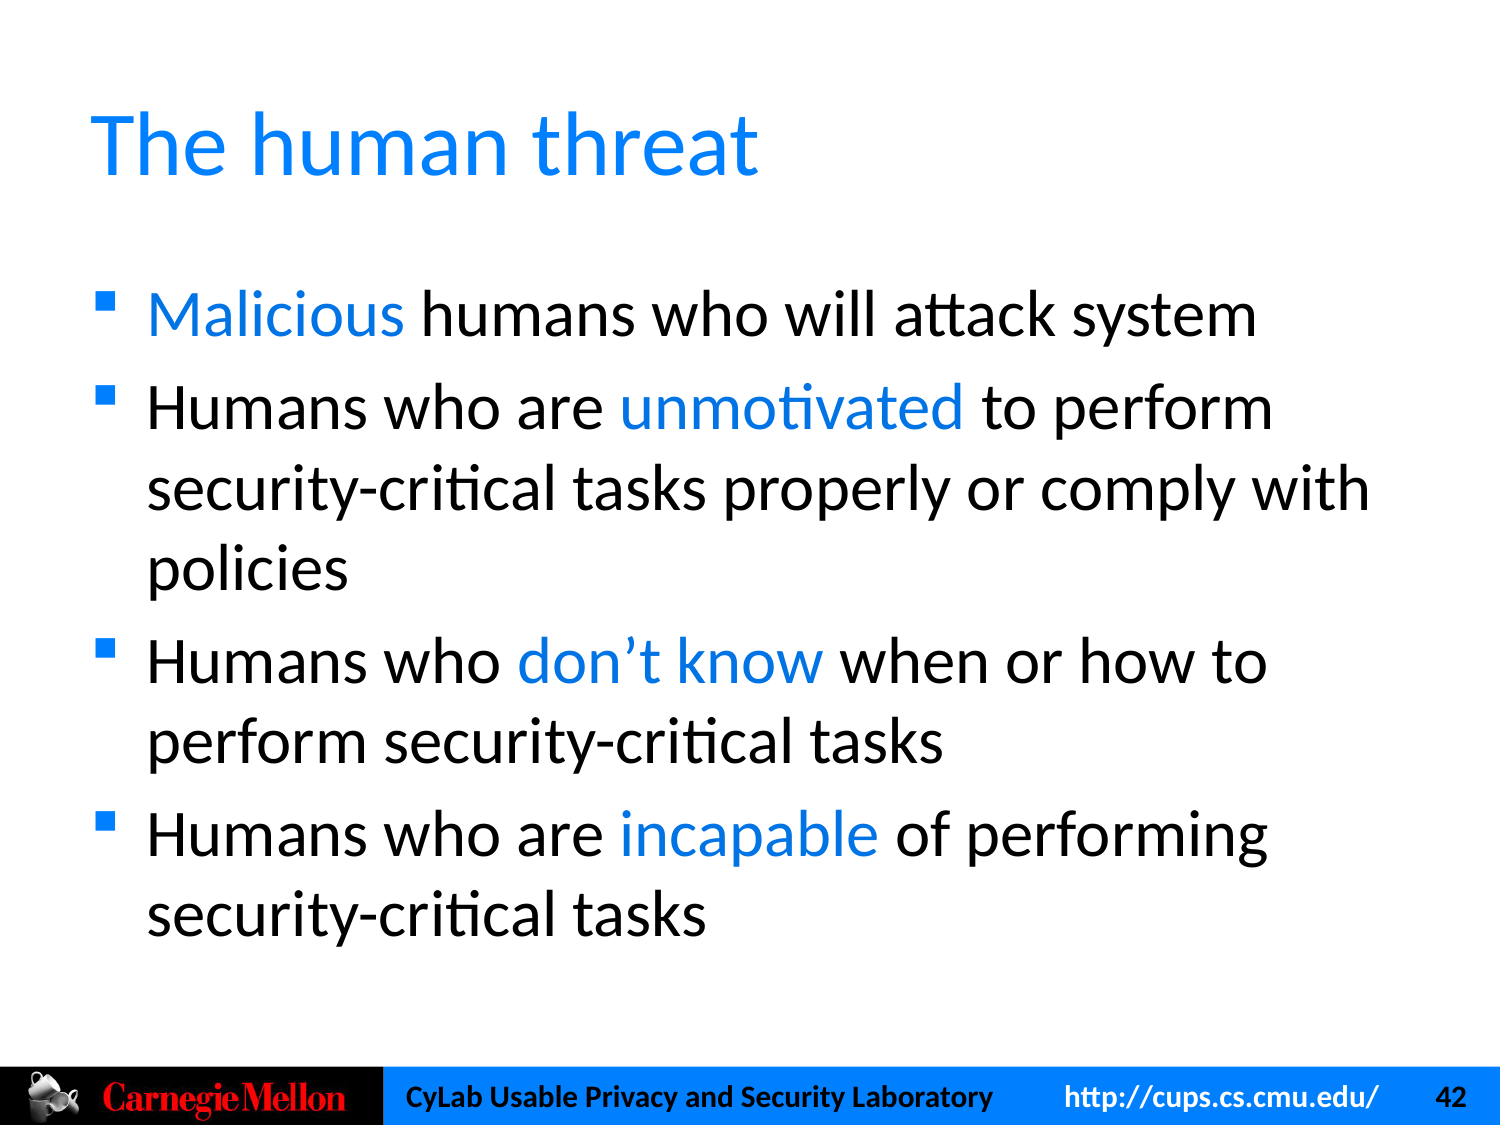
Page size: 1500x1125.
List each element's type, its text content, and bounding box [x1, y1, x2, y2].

picture [23, 1068, 83, 1124]
picture [98, 1080, 348, 1122]
title The human threat [75, 45, 1425, 233]
list Malicious humans who will attack system Humans who are unmotivated to perform security-critical tasks properly or comply with policies Humans who don’t know when or how to perform security-critical tasks Humans who are incapable of performing security-critical tasks [75, 262, 1425, 1005]
